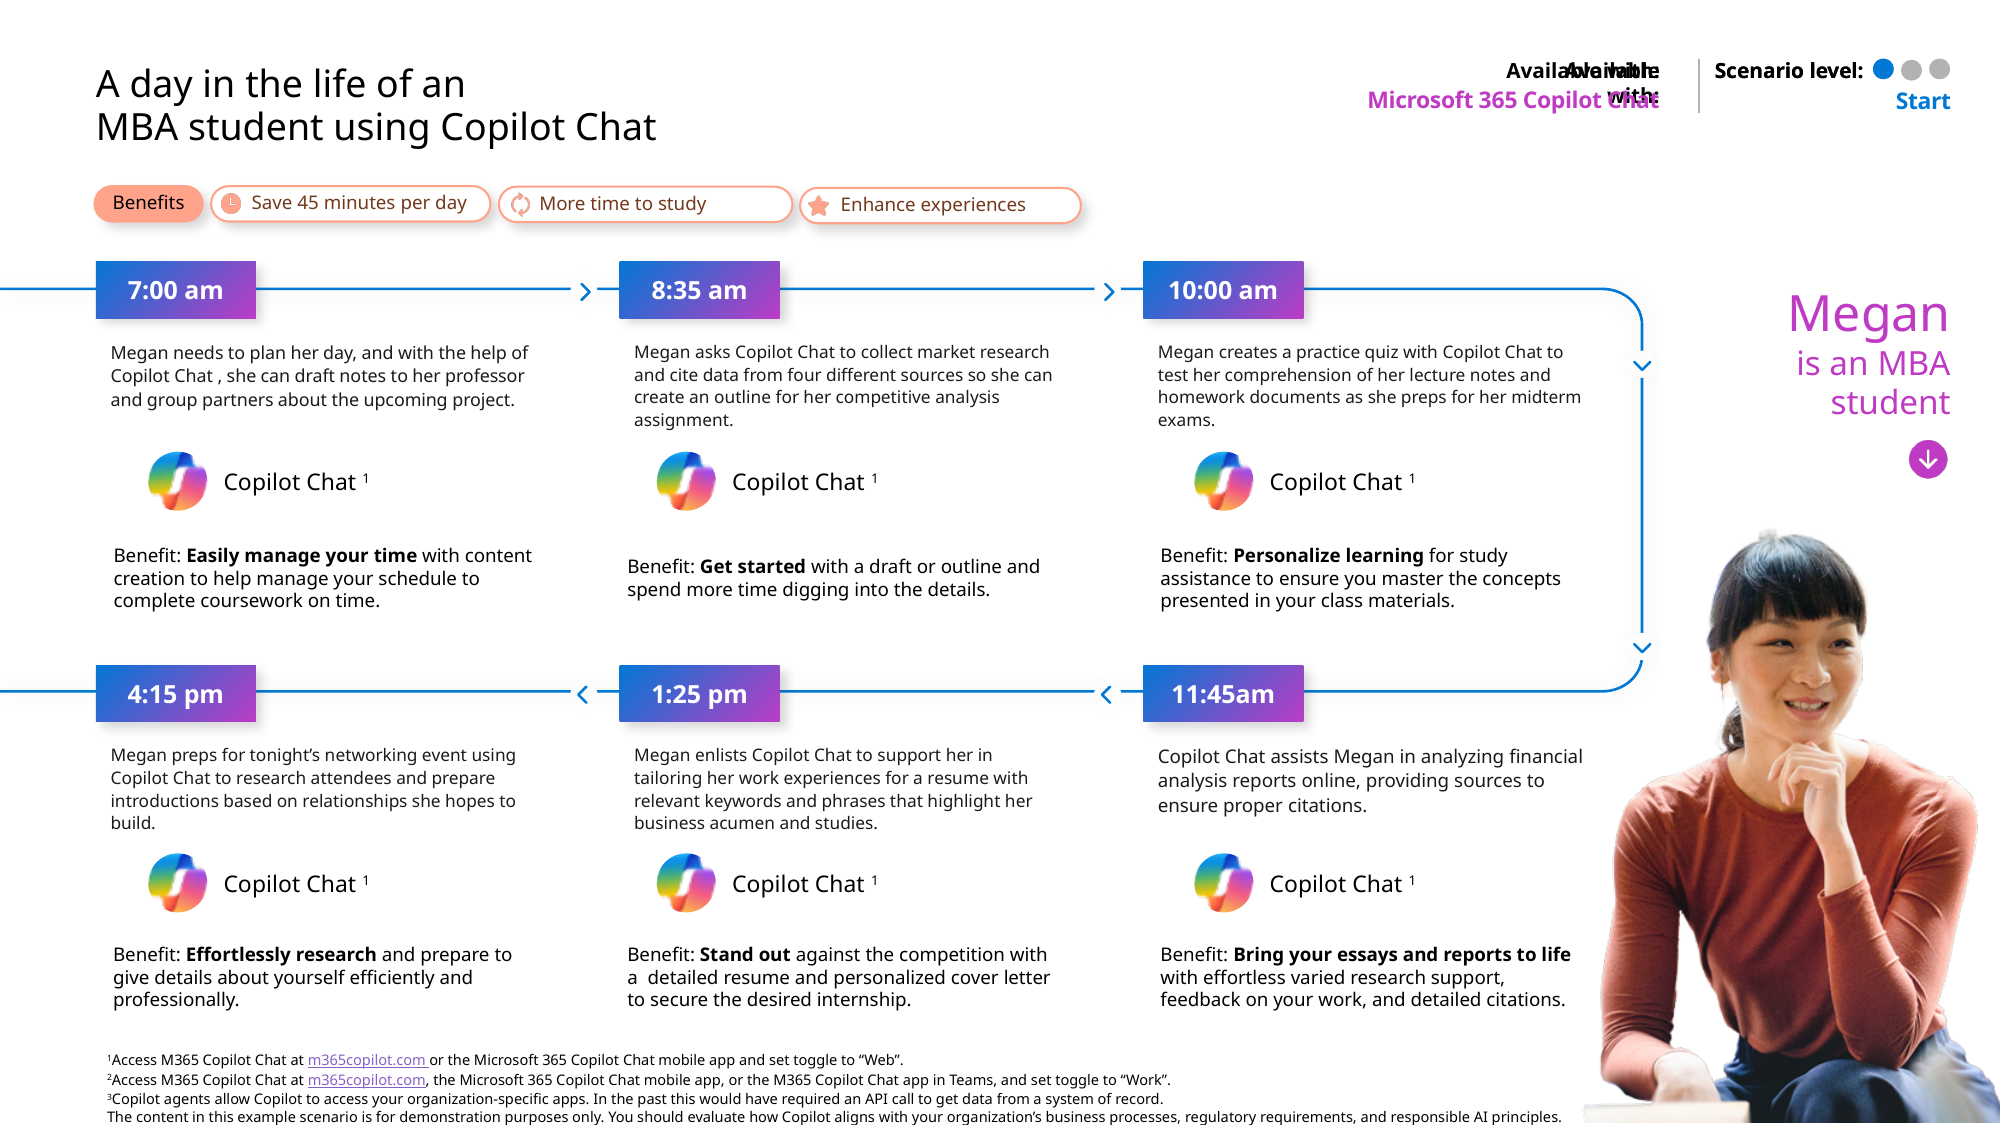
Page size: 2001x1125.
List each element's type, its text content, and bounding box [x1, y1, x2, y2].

text_box Benefit: Personalize learning for study assistance to ensure you master the concepts presented in your class materials.​ [1143, 526, 1571, 630]
text_box Megan creates a practice quiz with Copilot Chat to test her comprehension of her lecture notes and homework documents as she preps for her midterm exams. ​ [1143, 333, 1604, 437]
picture [147, 451, 208, 511]
text_box Megan enlists Copilot Chat to support her in tailoring her work experiences for a resume with relevant keywords and phrases that highlight her business acumen and studies. ​ [619, 736, 1081, 840]
text_box Microsoft 365 Copilot Chat [1069, 85, 1660, 114]
picture [218, 191, 243, 216]
text_box Megan preps for tonight’s networking event using Copilot Chat to research attendees and prepare introductions based on relationships she hopes to build. [95, 736, 557, 840]
text_box Benefit: Effortlessly research and prepare to give details about yourself efficiently and professionally. [95, 925, 557, 1029]
text_box Benefit: Bring your essays and reports to life with effortless varied research support, feedback on your work, and detailed citations. ​ [1143, 925, 1571, 1029]
title A day in the life of an MBA student using Copilot Chat [95, 63, 1027, 150]
text_box Copilot Chat 1 [223, 467, 421, 495]
picture [806, 193, 831, 218]
picture [508, 192, 533, 217]
text_box Megan asks Copilot Chat to collect market research and cite data from four different sources so she can create an outline for her competitive analysis assignment. [619, 333, 1081, 437]
list 10:00 am [1143, 261, 1304, 319]
text_box Benefit: Get started with a draft or outline and spend more time digging into the details.​ [609, 526, 1071, 630]
picture [1571, 526, 2000, 1124]
picture [147, 853, 208, 913]
picture [1194, 451, 1254, 511]
text_box Enhance experiences​ [799, 187, 1082, 224]
text_box [1901, 59, 1922, 81]
text_box Megan needs to plan her day, and with the help of Copilot Chat , she can draft notes to her professor and group partners about the upcoming project.​ [95, 333, 557, 437]
text_box Start [1713, 85, 1953, 115]
list 1:25 pm [619, 665, 780, 722]
list 7:00 am​ [95, 261, 256, 319]
text_box More time to study [498, 185, 794, 223]
text_box Copilot Chat 1 [223, 869, 433, 897]
text_box Copilot Chat 1 [1269, 869, 1480, 897]
text_box [1929, 58, 1951, 80]
text_box Copilot Chat 1 [1269, 467, 1509, 495]
text_box Megan is an MBA student [1710, 281, 1951, 422]
picture [1194, 853, 1254, 913]
text_box Save 45 minutes per day [210, 185, 492, 223]
text_box Benefits [93, 185, 204, 223]
text_box Available with: [1497, 57, 1660, 83]
text_box Scenario level: [1701, 57, 1864, 83]
list 11:45am [1143, 665, 1304, 722]
text_box Benefit: Easily manage your time with content creation to help manage your schedule to complete coursework on time. [95, 526, 557, 630]
list 4:15 pm [95, 665, 256, 722]
text_box Copilot Chat 1 [731, 869, 987, 897]
picture [1905, 435, 1951, 482]
picture [656, 451, 716, 511]
text_box Benefit: Stand out against the competition with a detailed resume and personalized cover letter to secure the desired internship.​ [609, 925, 1071, 1029]
text_box Copilot Chat assists Megan in analyzing financial analysis reports online, providing sources to ensure proper citations.​ [1143, 736, 1571, 840]
text_box [1872, 58, 1894, 80]
list 8:35 am [619, 261, 780, 319]
text_box Copilot Chat 1 [731, 467, 939, 495]
picture [656, 853, 716, 913]
